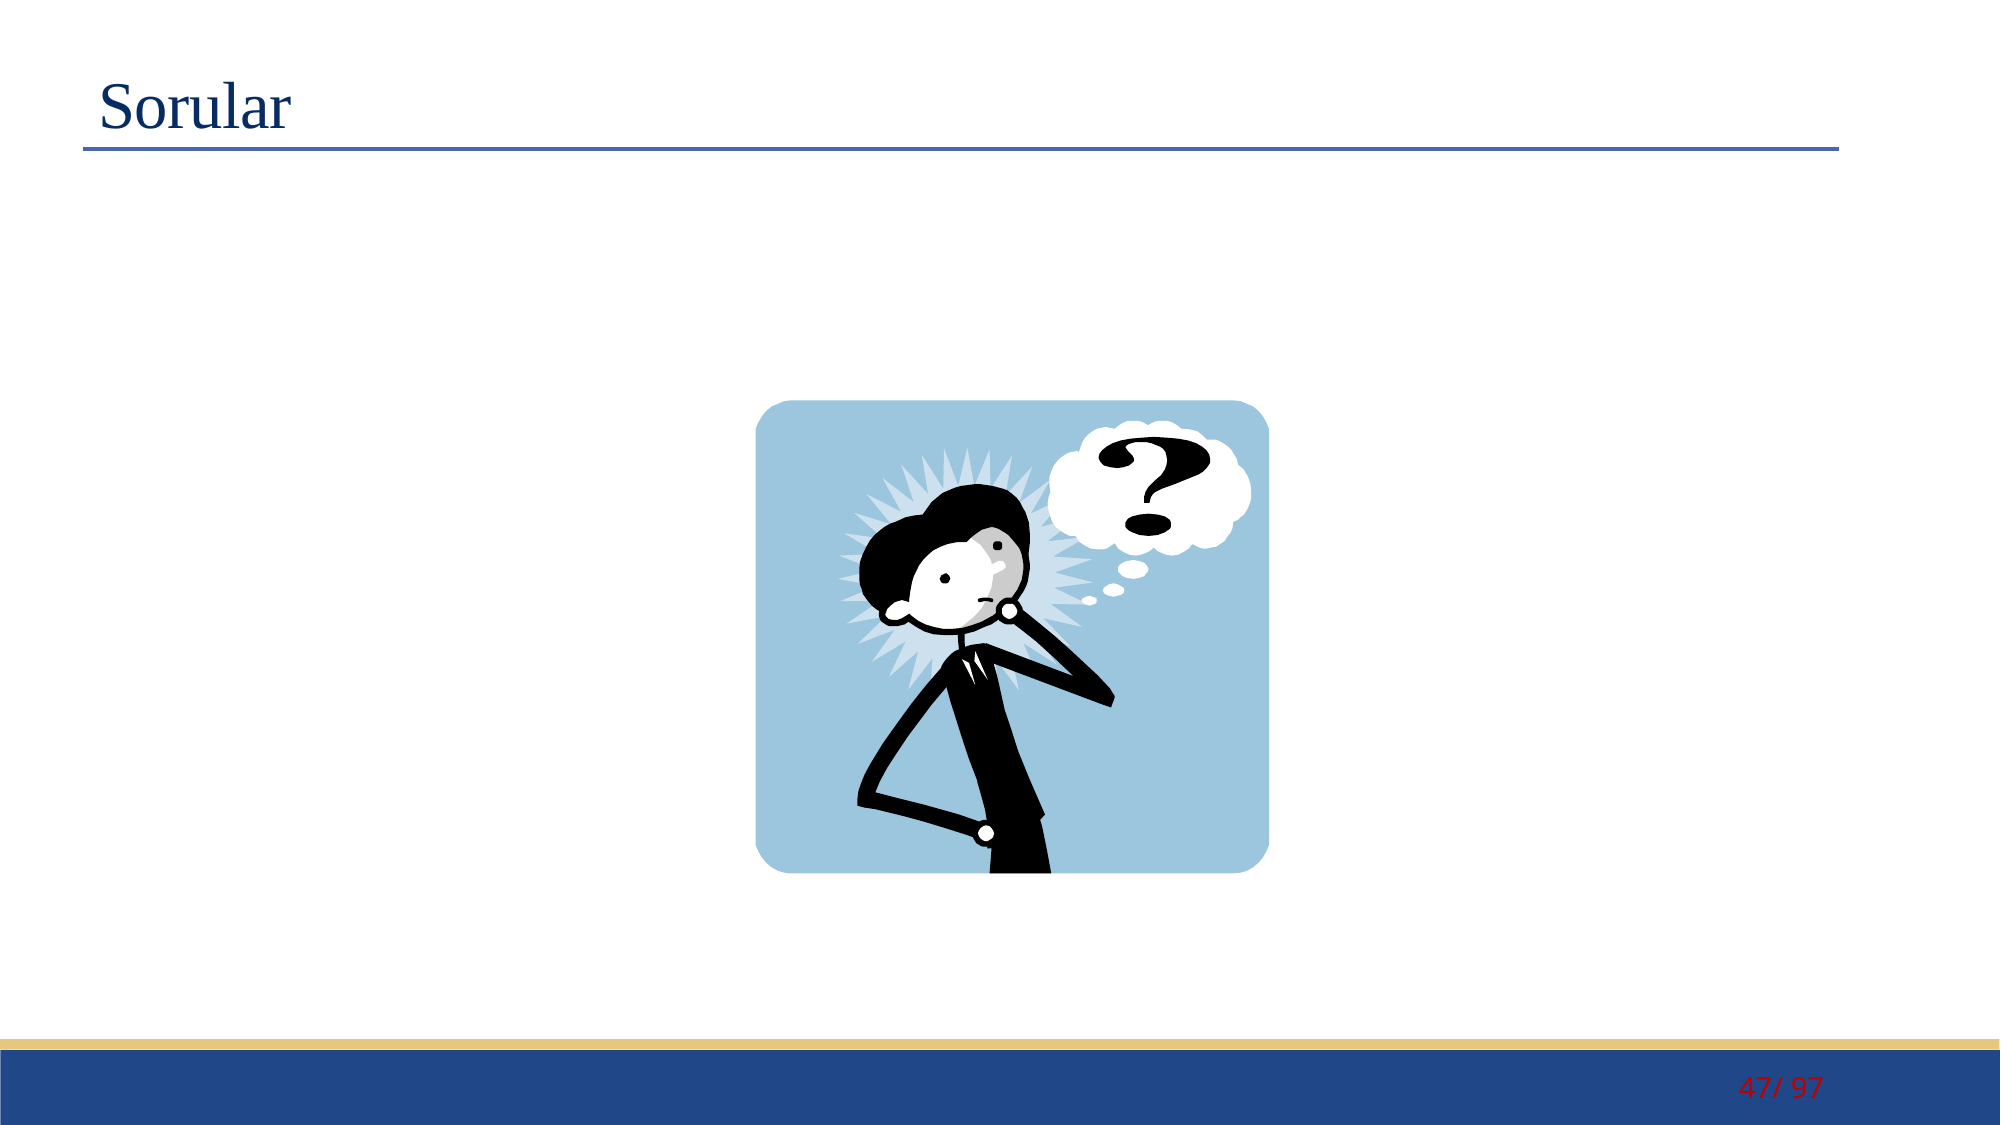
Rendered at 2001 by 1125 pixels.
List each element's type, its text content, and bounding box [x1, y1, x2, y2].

slide_number 47/ 97 [1624, 1059, 1840, 1120]
picture [753, 397, 1272, 876]
title Sorular [83, 47, 1830, 150]
